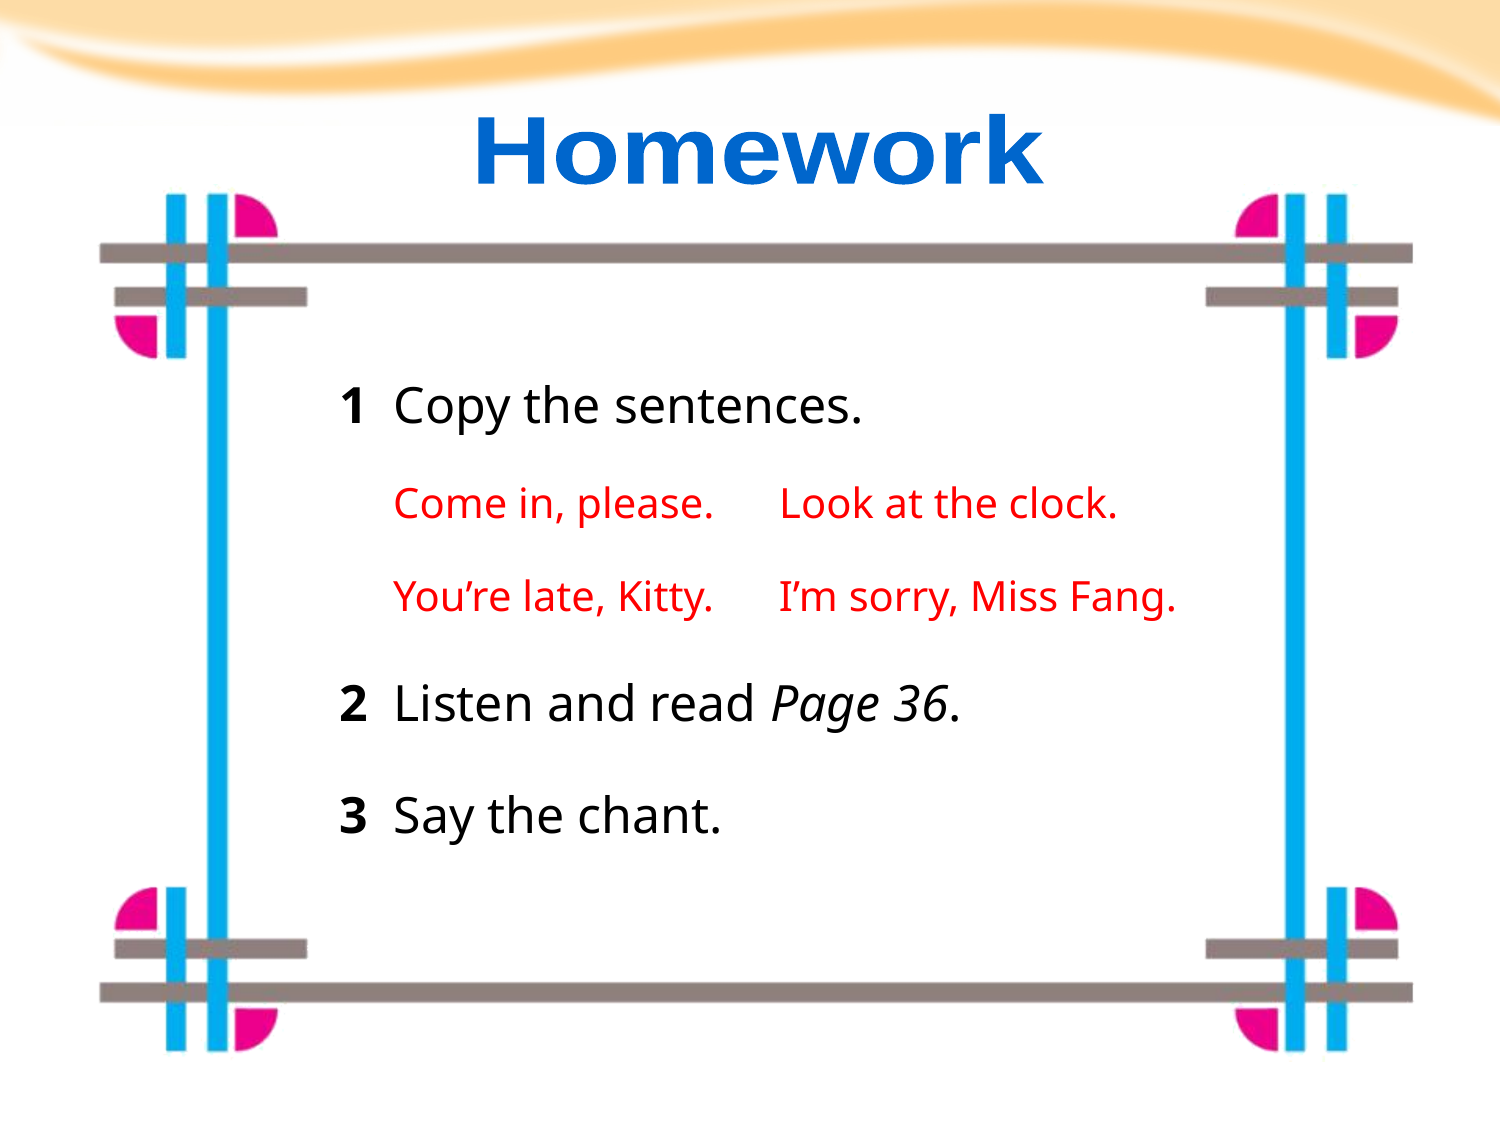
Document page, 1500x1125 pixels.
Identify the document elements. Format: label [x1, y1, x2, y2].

picture [88, 184, 1429, 1062]
picture [0, 0, 1500, 126]
